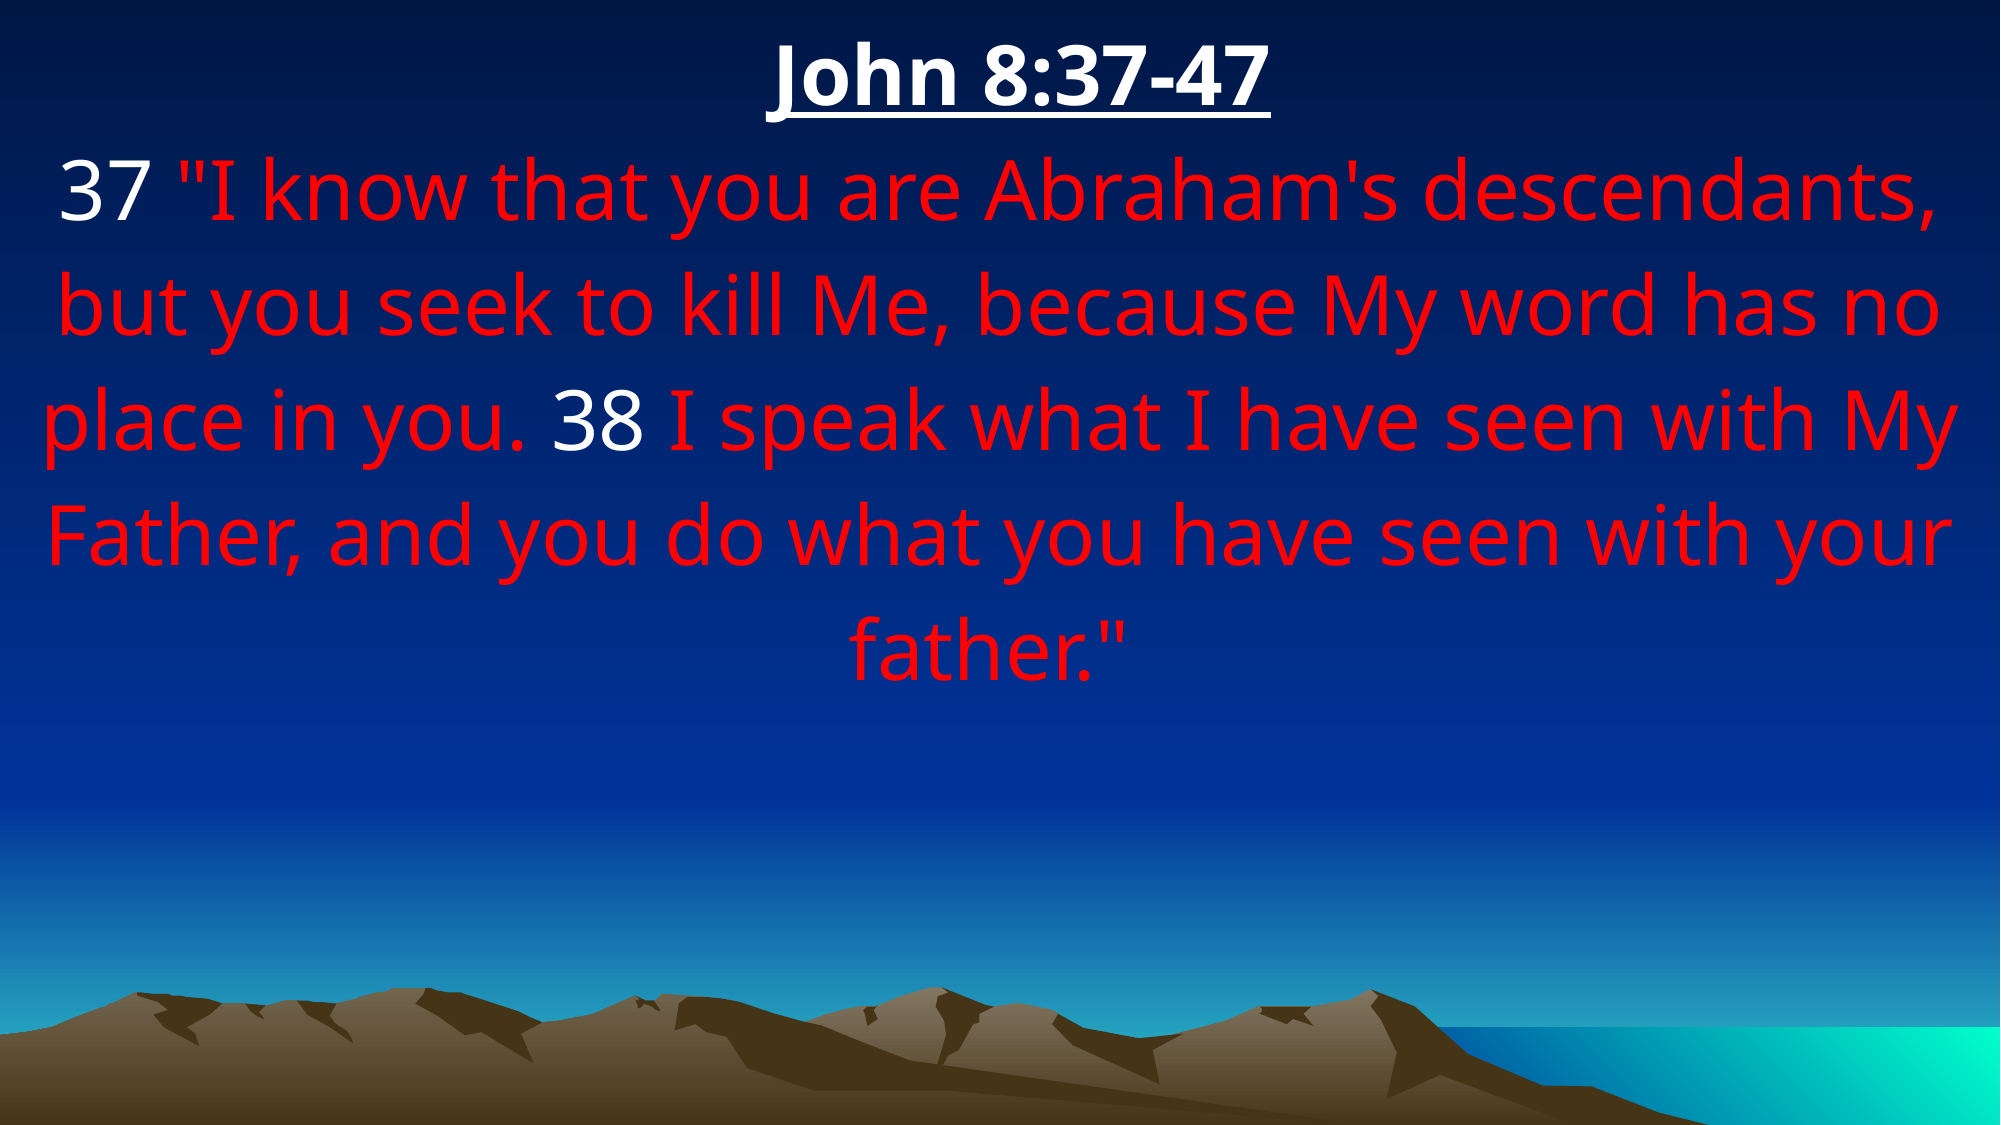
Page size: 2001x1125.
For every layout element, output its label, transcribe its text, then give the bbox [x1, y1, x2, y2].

text_box John 8:37-47 37 "I know that you are Abraham's descendants, but you seek to kill Me, because My word has no place in you. 38 I speak what I have seen with My Father, and you do what you have seen with your father." [0, 0, 2000, 988]
